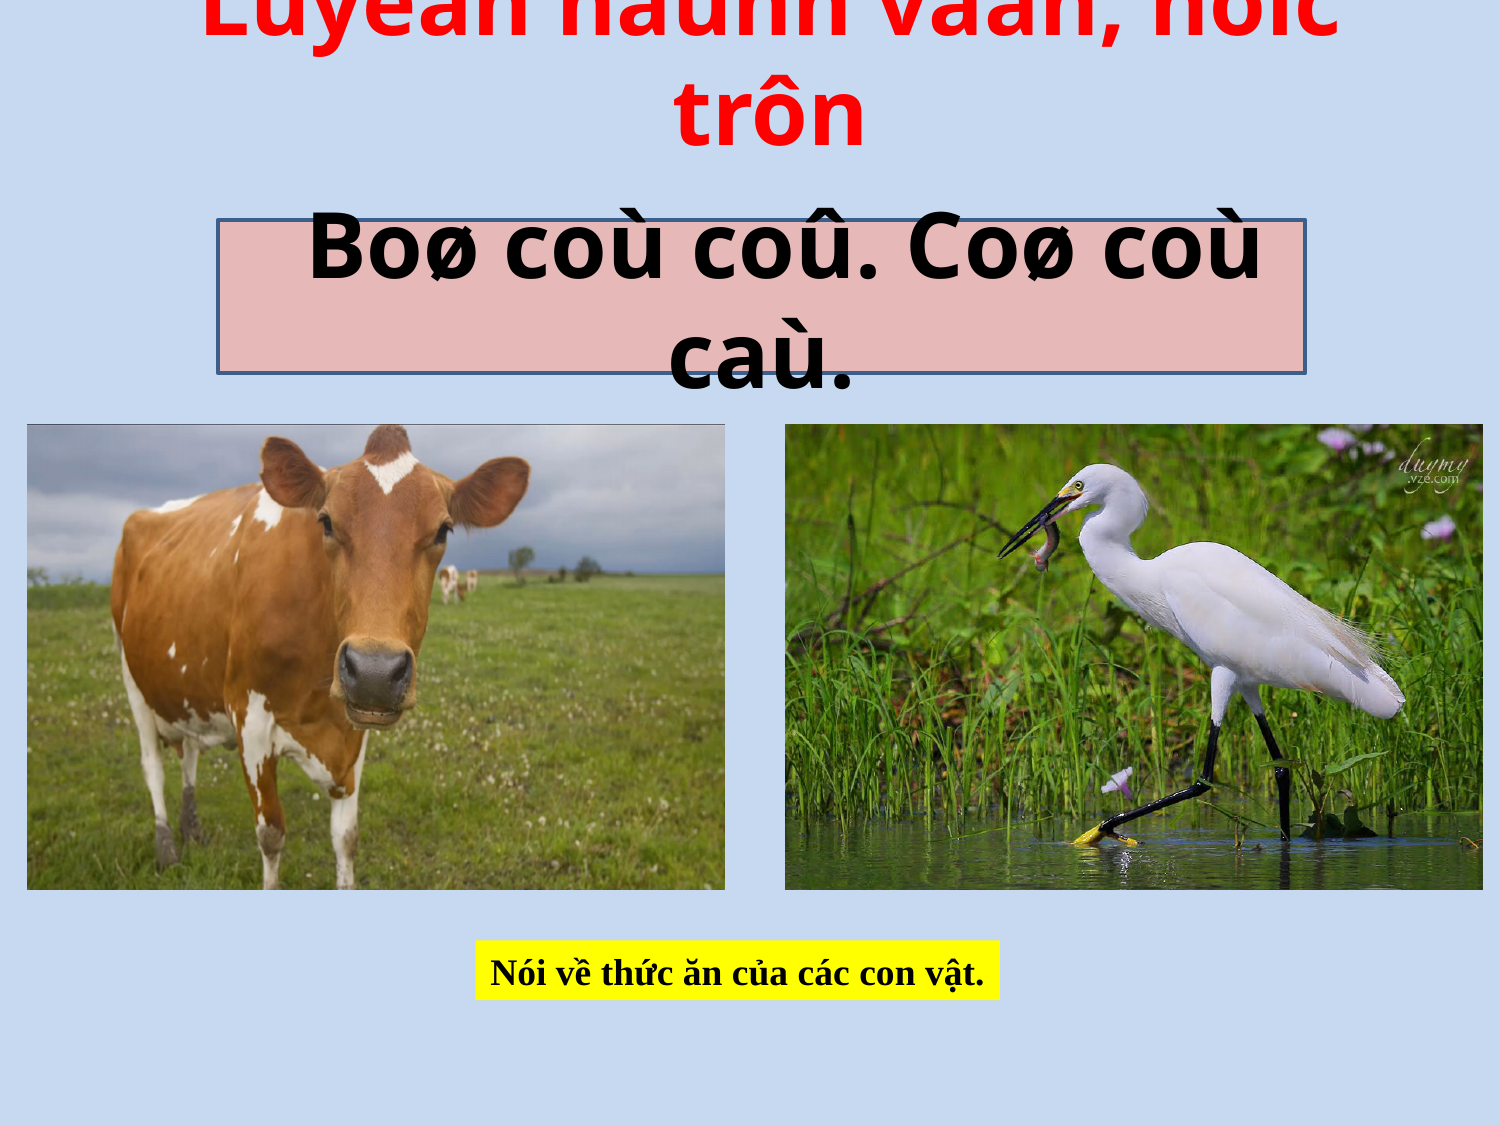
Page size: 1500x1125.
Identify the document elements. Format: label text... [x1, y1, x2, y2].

text_box Nói về thức ăn của các con vật. [475, 940, 1000, 1001]
text_box Boø coù coû. Coø coù caù. [216, 218, 1307, 375]
picture [27, 424, 725, 890]
picture [785, 424, 1483, 890]
title Luyeän ñaùnh vaàn, ñoïc trôn [95, 0, 1446, 148]
